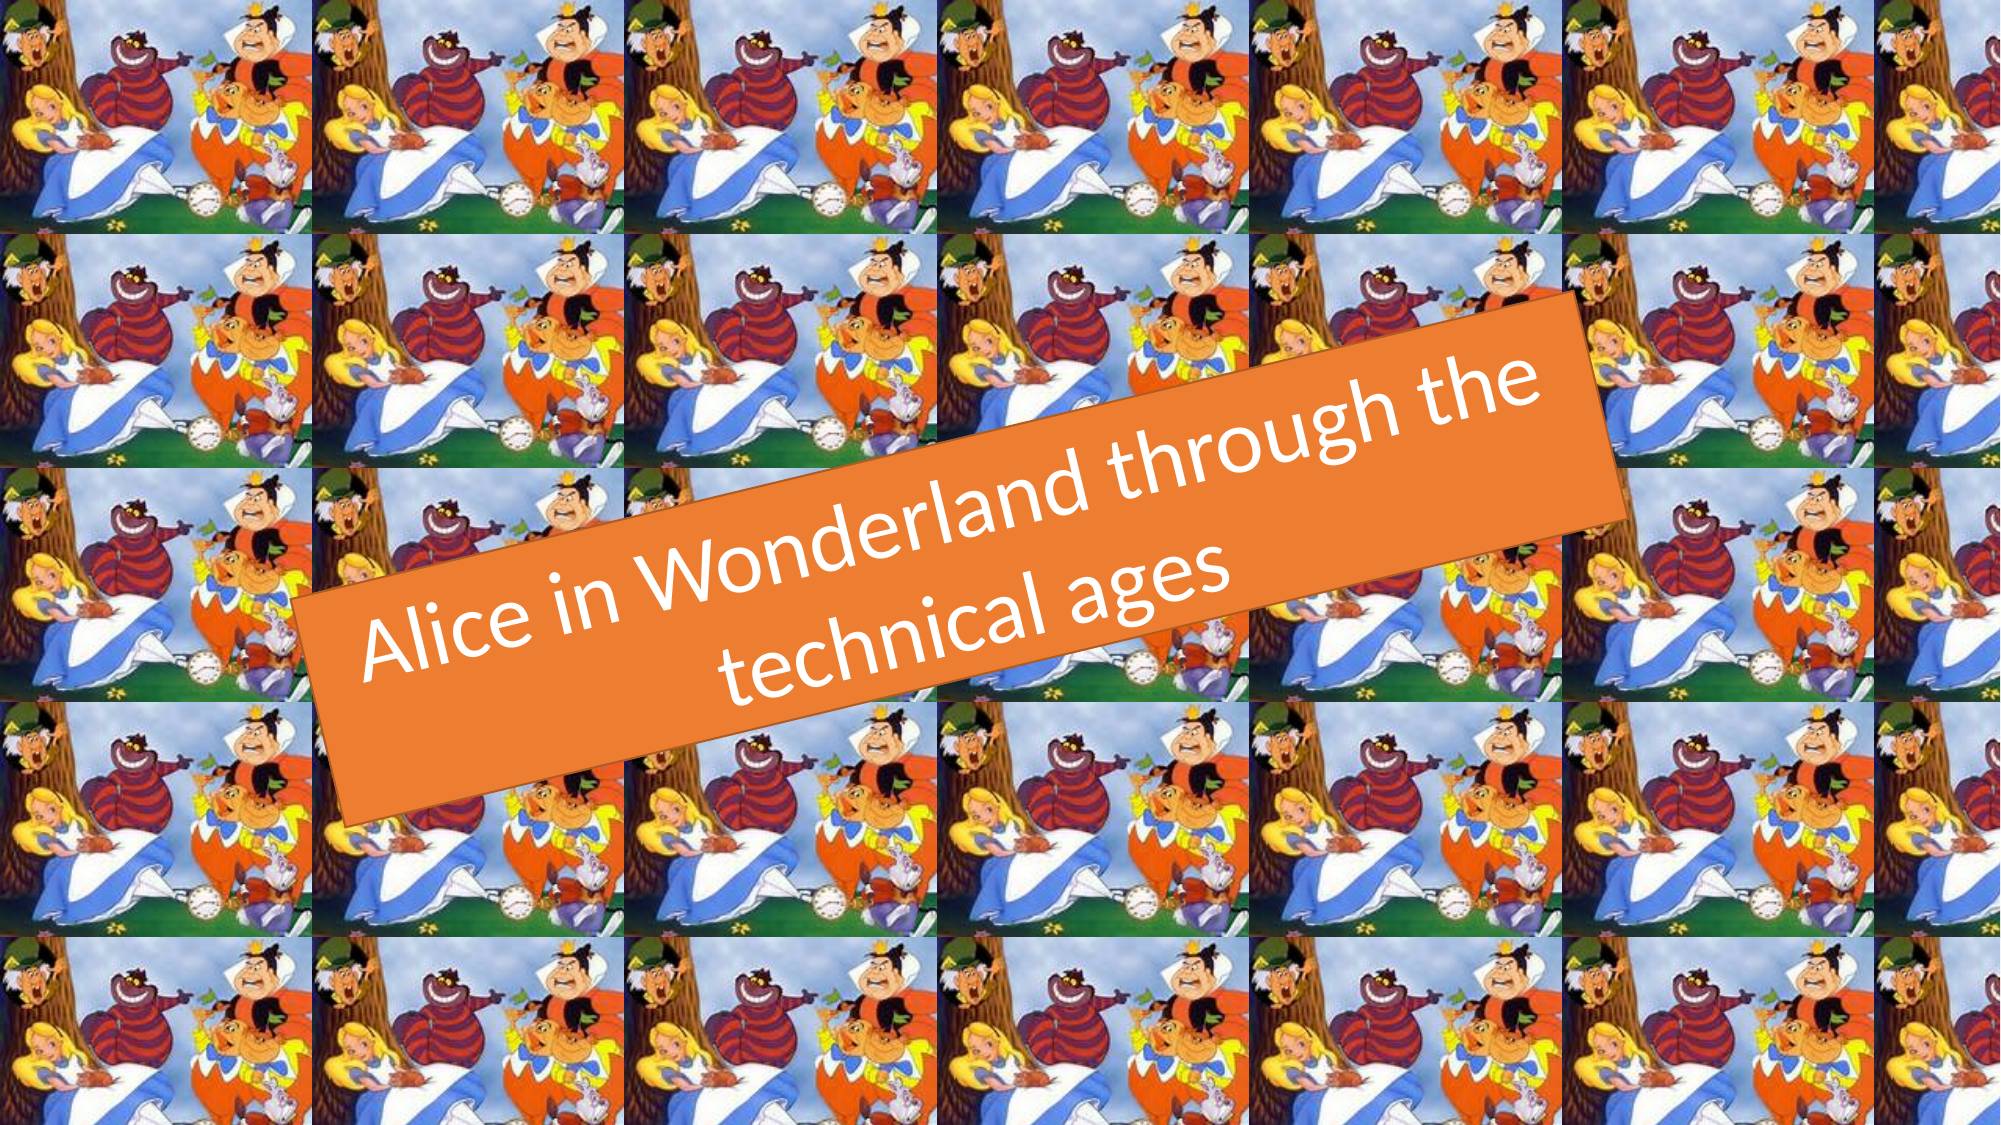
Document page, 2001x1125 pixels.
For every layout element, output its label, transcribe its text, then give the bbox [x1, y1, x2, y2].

picture [0, 0, 2001, 1125]
text_box Alice in Wonderland through the technical ages [289, 289, 1630, 829]
